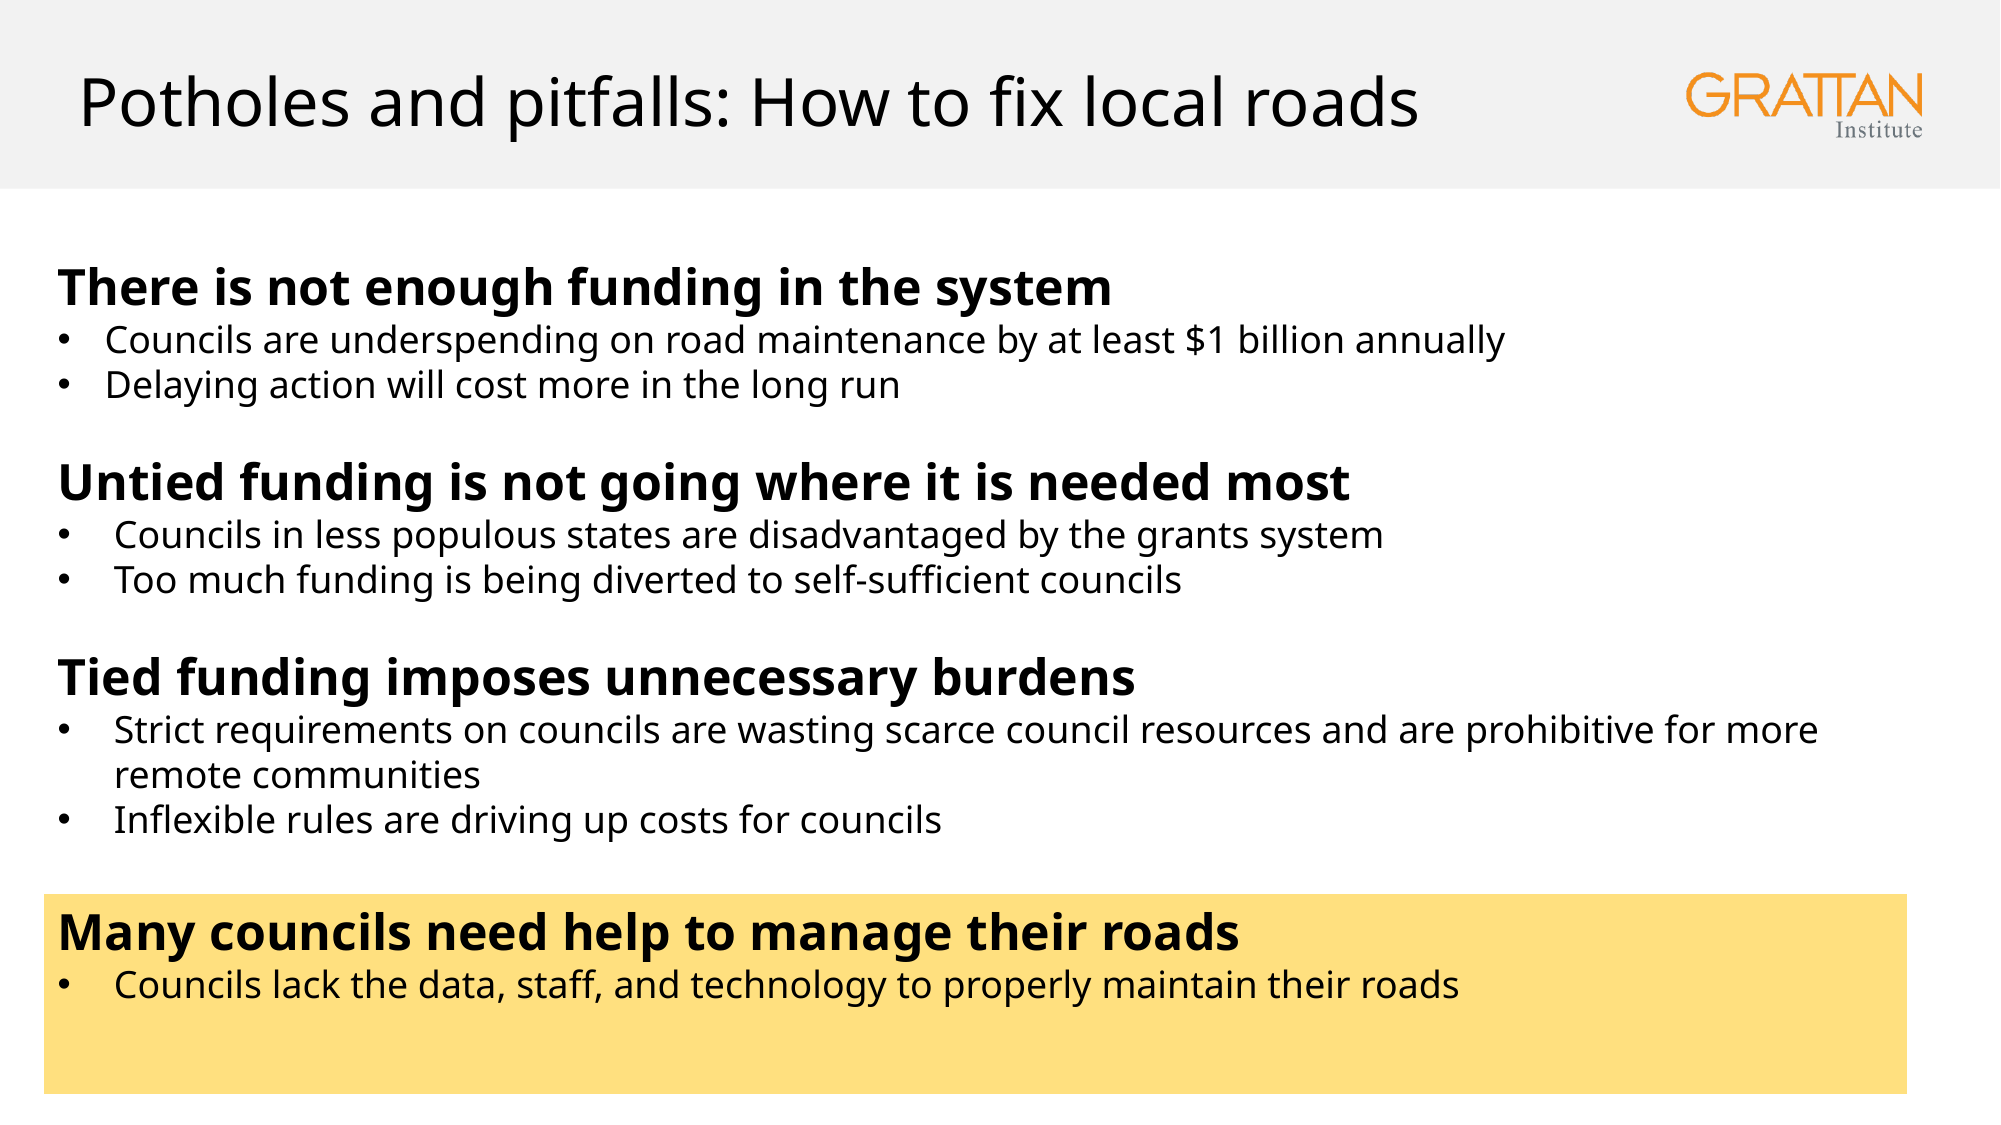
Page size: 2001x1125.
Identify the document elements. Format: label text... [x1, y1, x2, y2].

title Potholes and pitfalls: How to fix local roads [63, 60, 1645, 149]
text_box [43, 1014, 1908, 1095]
text_box There is not enough funding in the system Councils are underspending on road maintenance by at least $1 billion annually Delaying action will cost more in the long run Untied funding is not going where it is needed most Councils in less populous states are disadvantaged by the grants system Too much funding is being diverted to self-sufficient councils Tied funding imposes unnecessary burdens Strict requirements on councils are wasting scarce council resources and are prohibitive for more remote communities Inflexible rules are driving up costs for councils Many councils need help to manage their roads Councils lack the data, staff, and technology to properly maintain their roads [42, 248, 1908, 1014]
